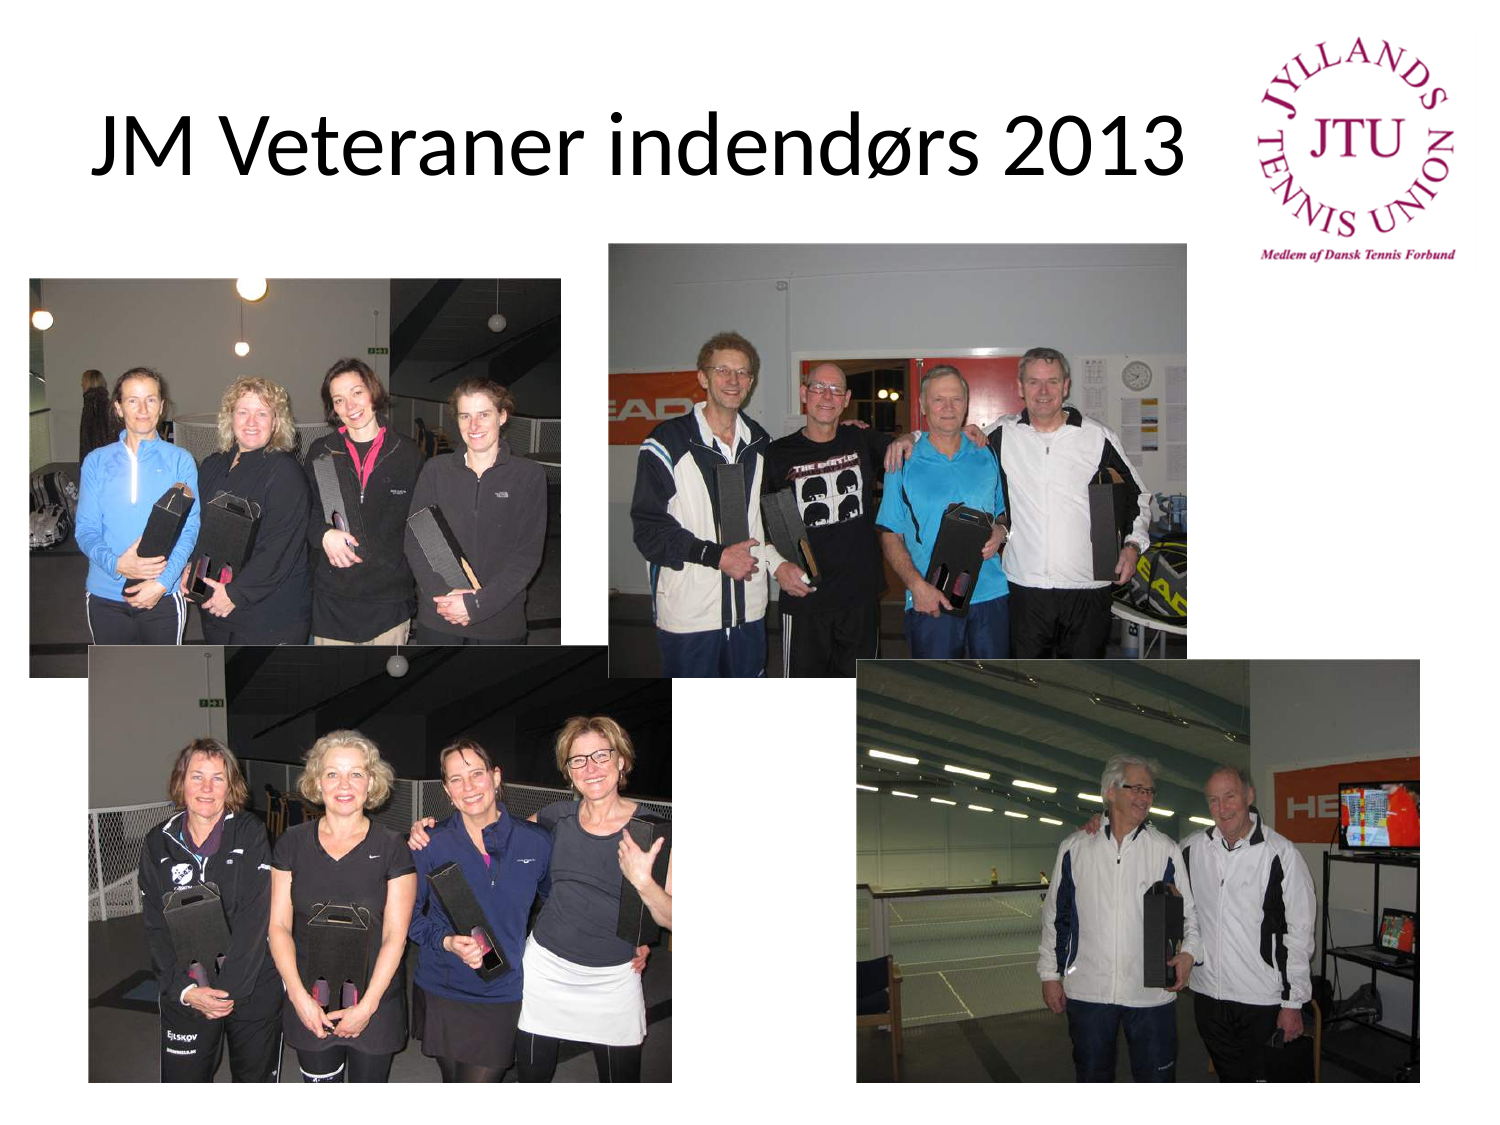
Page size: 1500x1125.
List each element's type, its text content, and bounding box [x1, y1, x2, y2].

title JM Veteraner indendørs 2013 [75, 45, 1228, 233]
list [1233, 30, 1478, 274]
picture [29, 243, 1420, 1083]
